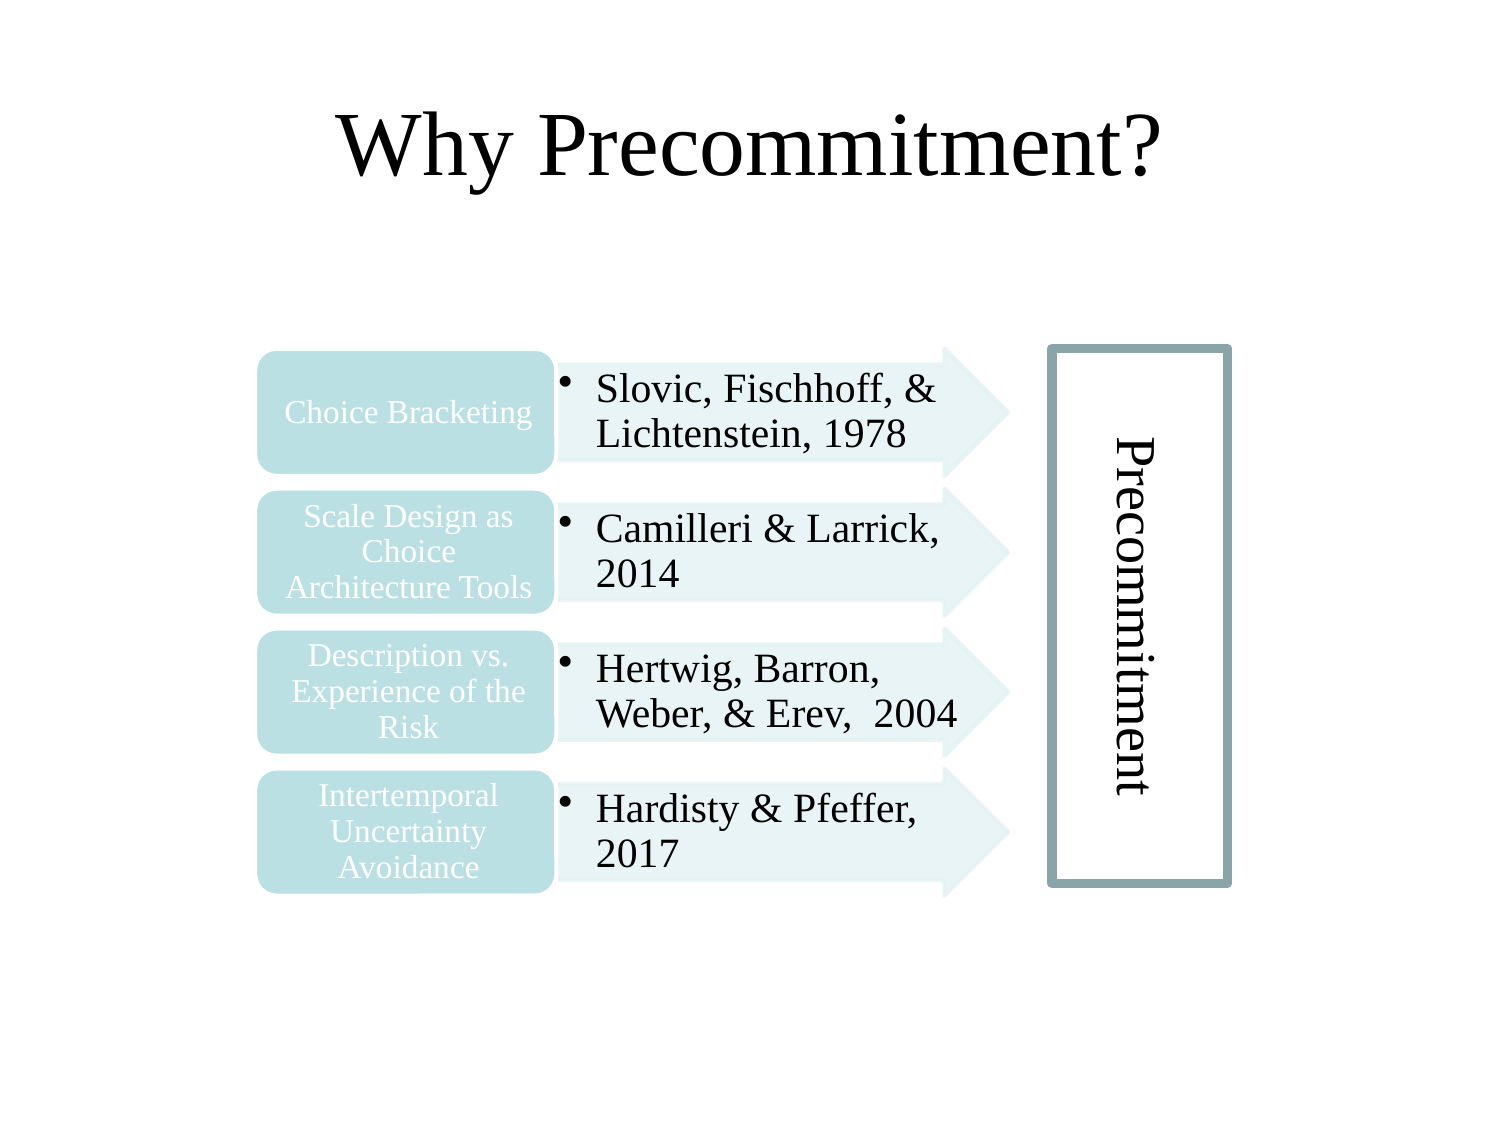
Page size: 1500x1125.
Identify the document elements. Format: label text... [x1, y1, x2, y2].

title Why Precommitment? [75, 45, 1425, 233]
text_box Precommitment [1050, 347, 1230, 885]
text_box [254, 348, 1009, 897]
